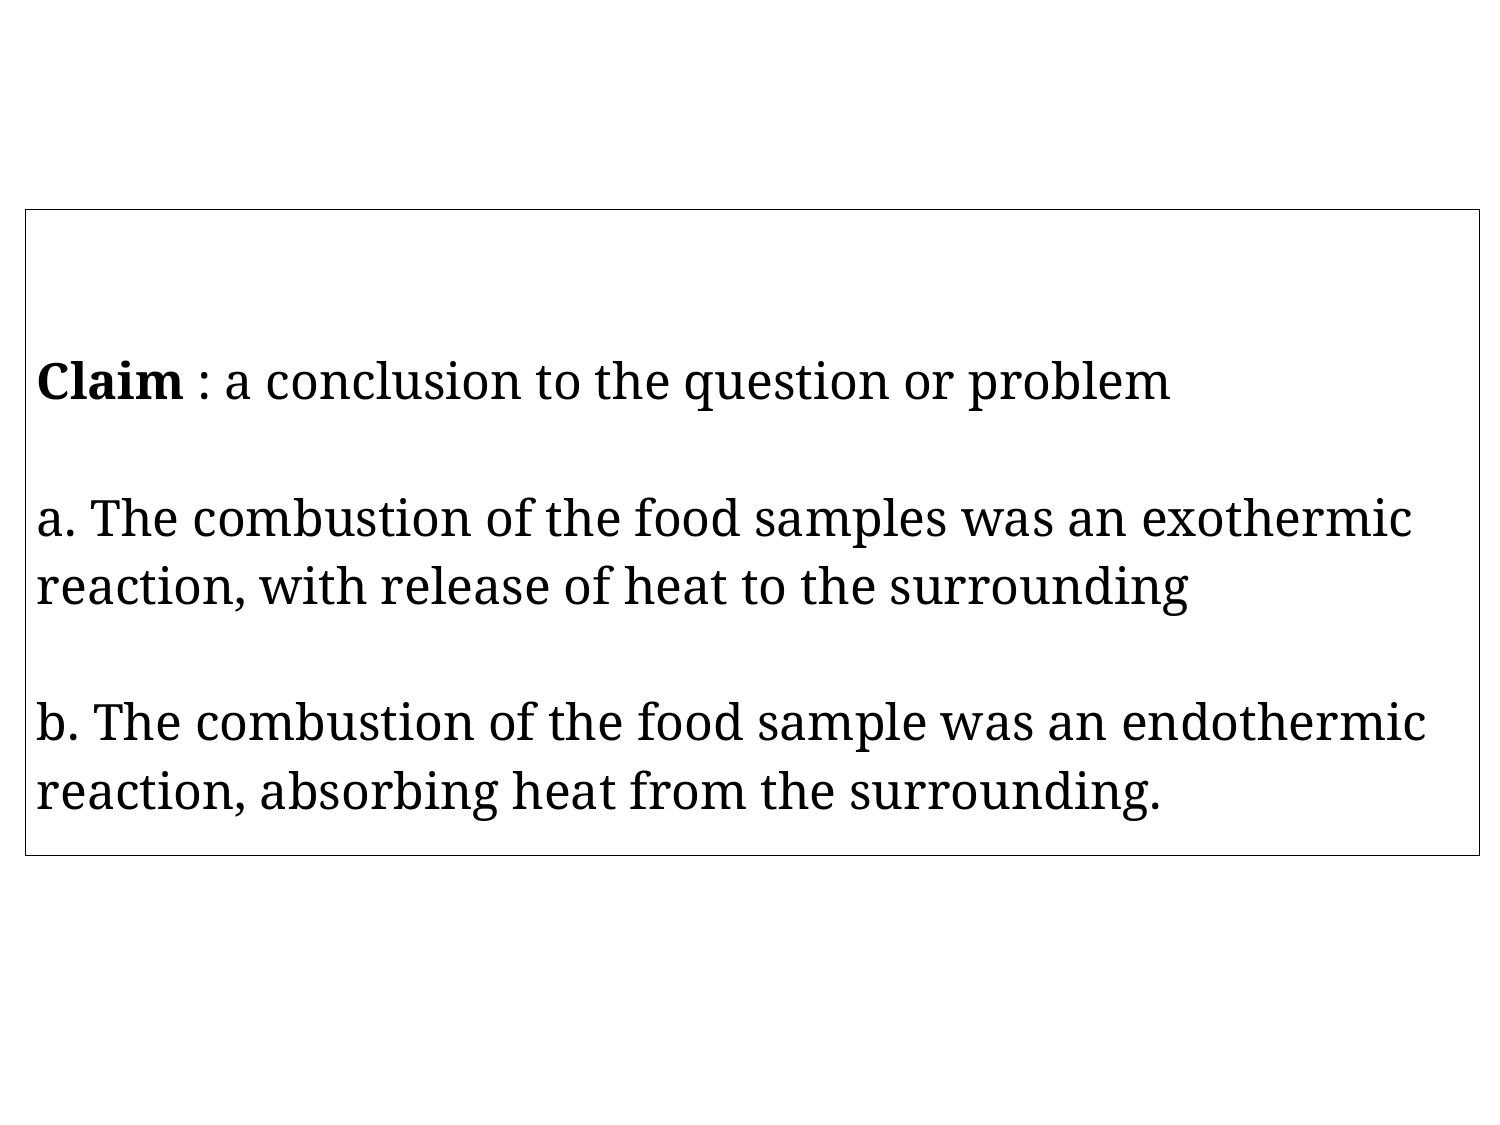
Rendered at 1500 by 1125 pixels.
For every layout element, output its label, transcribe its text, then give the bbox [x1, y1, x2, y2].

table_header Claim : a conclusion to the question or problem a. The combustion of the food samples was an exothermic reaction, with release of heat to the surrounding b. The combustion of the food sample was an endothermic reaction, absorbing heat from the surrounding. [26, 210, 1479, 855]
